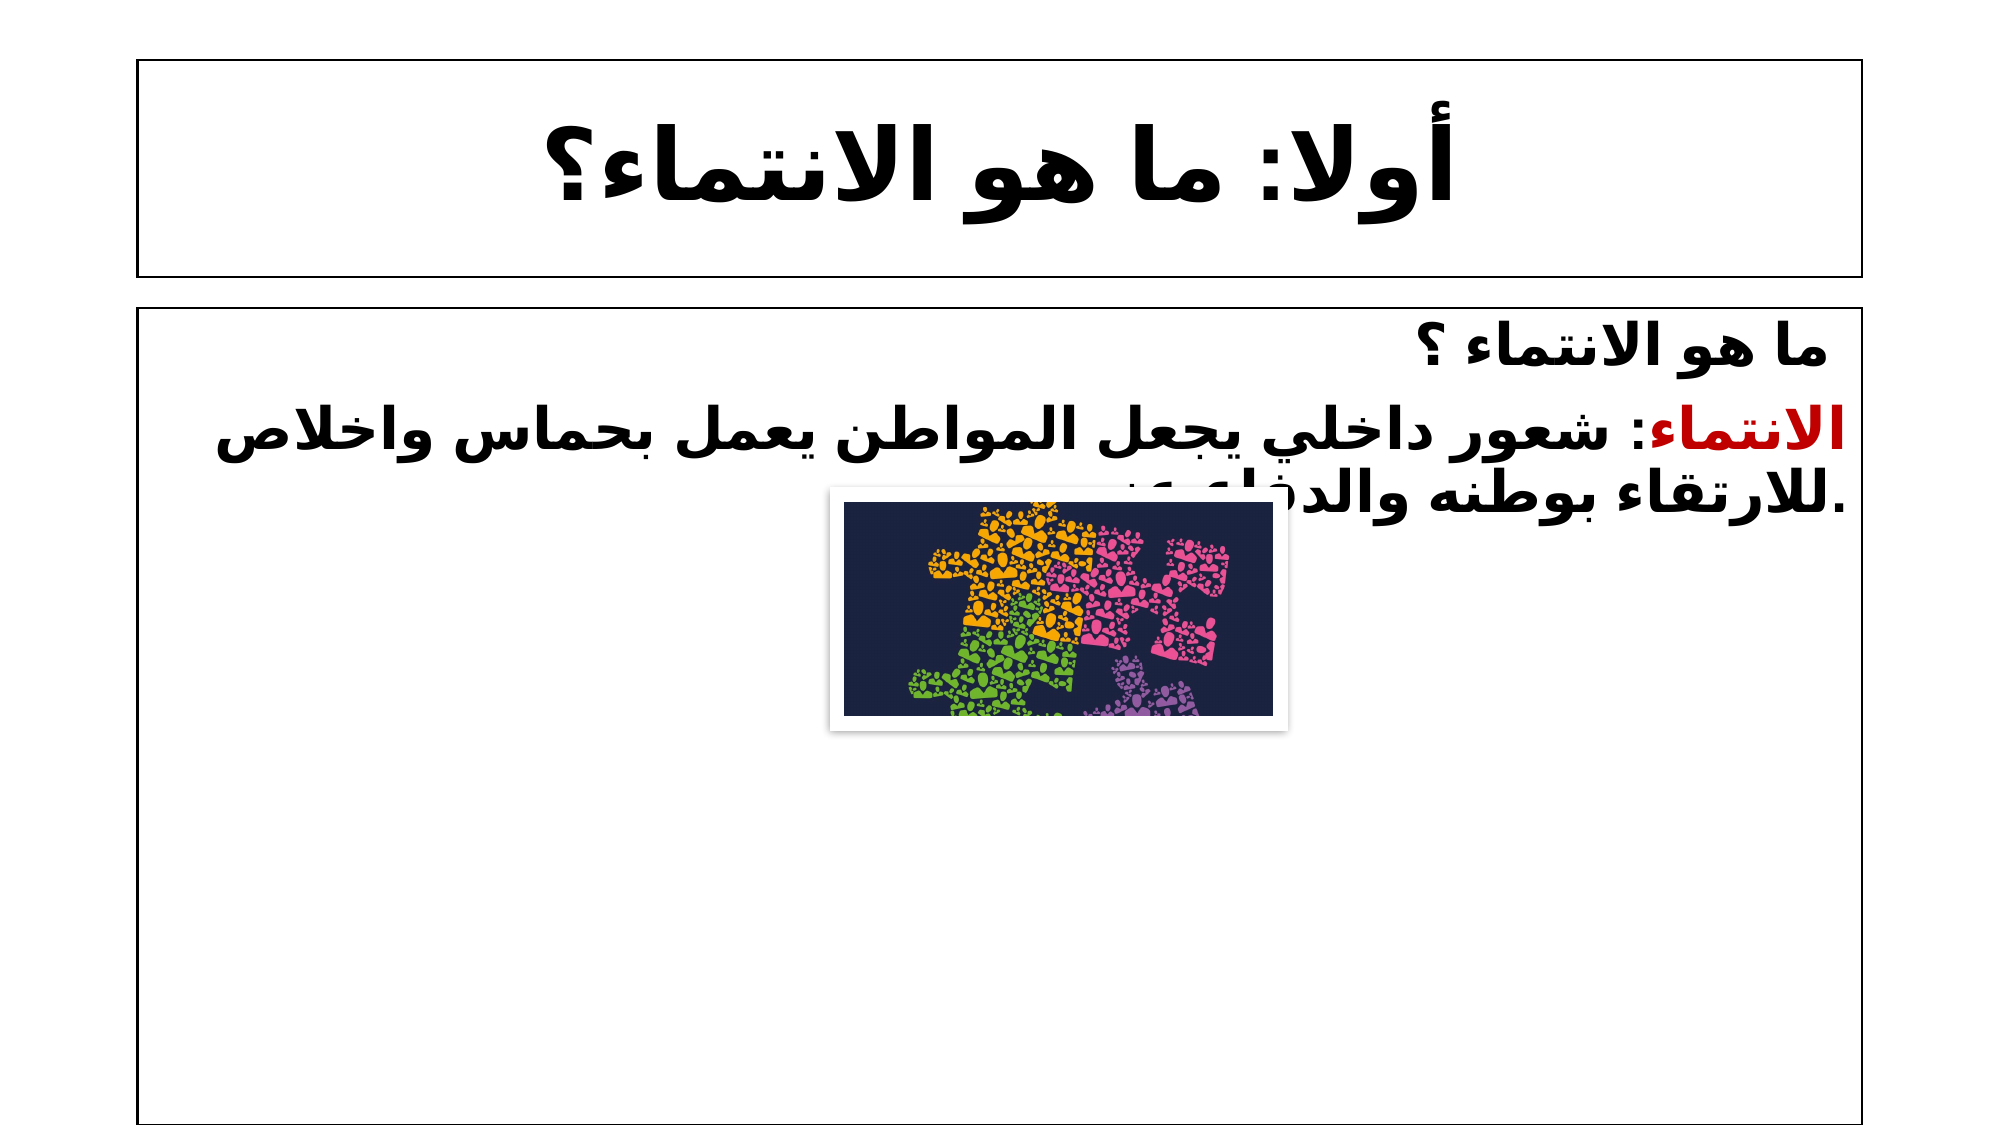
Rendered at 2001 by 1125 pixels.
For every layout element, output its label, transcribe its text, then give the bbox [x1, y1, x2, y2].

picture [844, 501, 1274, 717]
title أولا: ما هو الانتماء؟ [136, 59, 1863, 278]
list ما هو الانتماء ؟ الانتماء: شعور داخلي يجعل المواطن يعمل بحماس واخلاص للارتقاء بوطنه والدفاع عنه. [136, 307, 1863, 1125]
